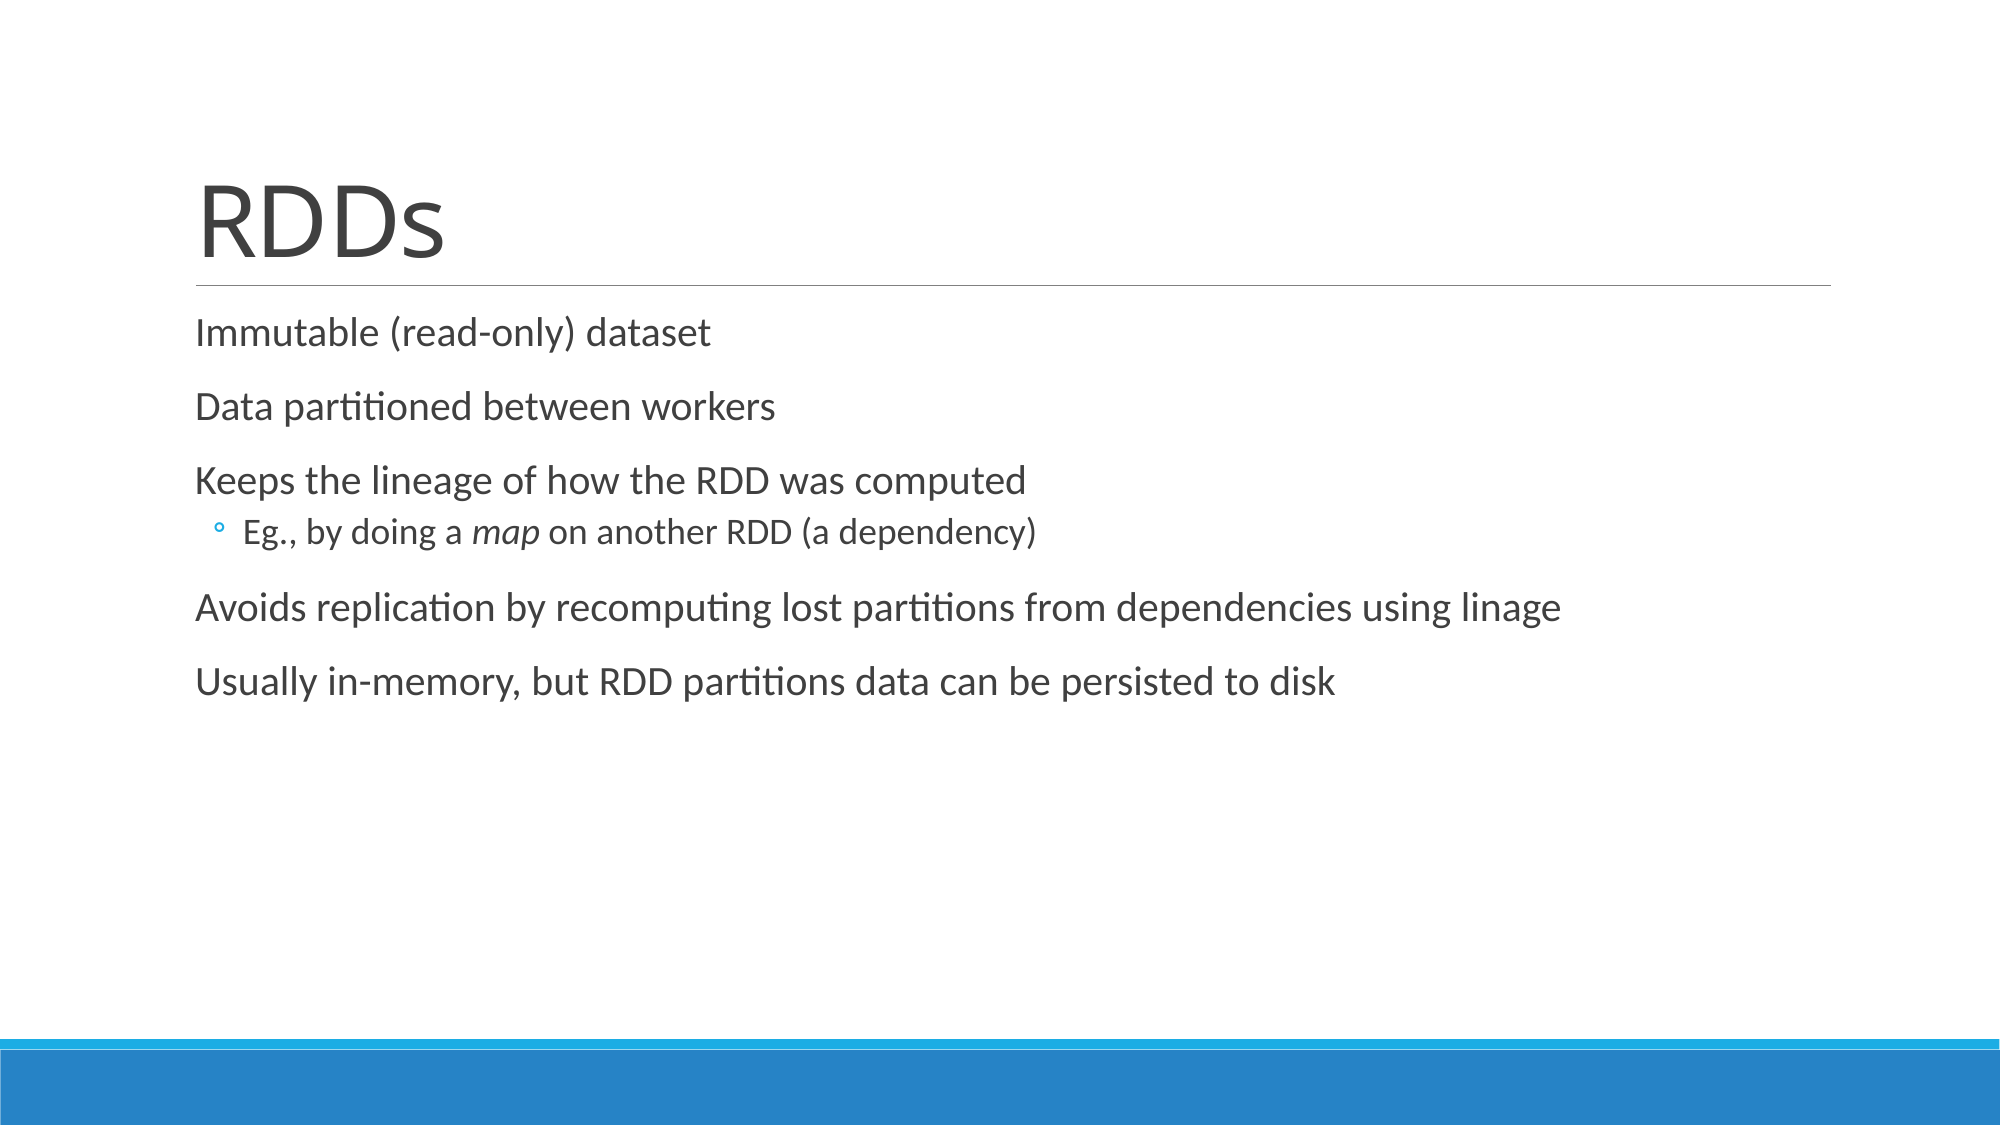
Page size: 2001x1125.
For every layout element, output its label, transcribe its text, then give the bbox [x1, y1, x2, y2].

list Immutable (read-only) dataset Data partitioned between workers Keeps the lineage of how the RDD was computed Eg., by doing a map on another RDD (a dependency) Avoids replication by recomputing lost partitions from dependencies using linage Usually in-memory, but RDD partitions data can be persisted to disk [180, 302, 1830, 963]
title RDDs [180, 47, 1830, 285]
